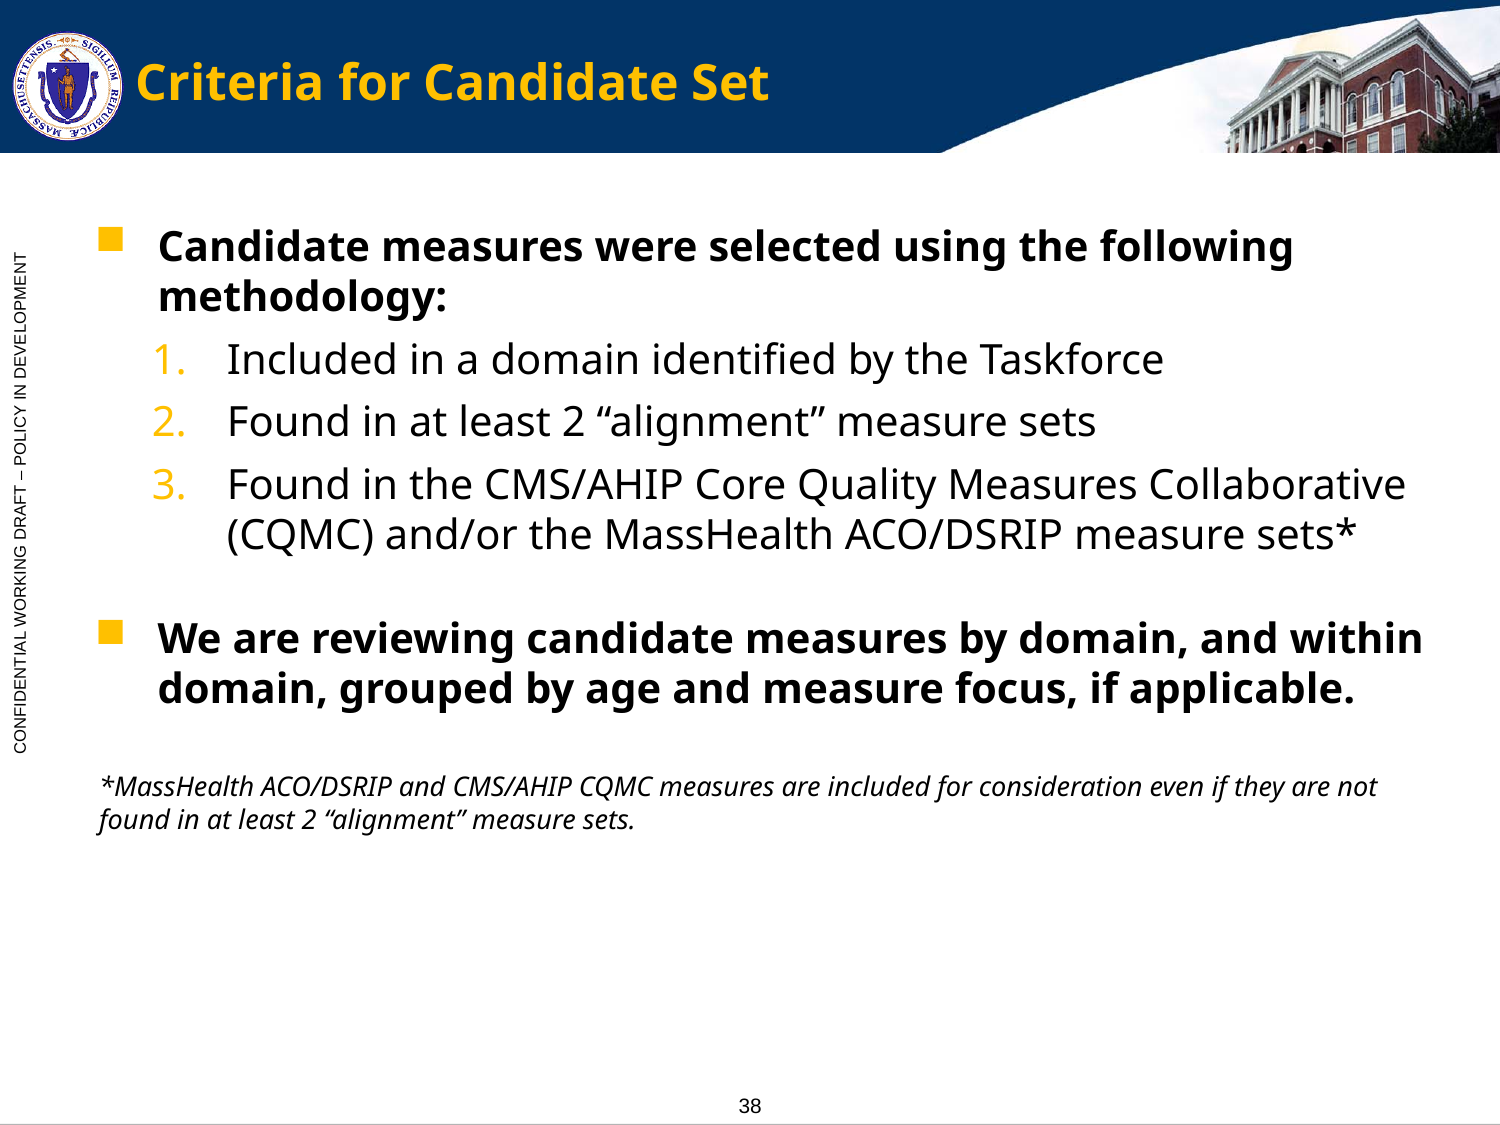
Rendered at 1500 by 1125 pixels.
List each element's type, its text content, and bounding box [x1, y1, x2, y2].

title Criteria for Candidate Set [120, 17, 1051, 144]
picture [0, 0, 1500, 153]
text_box *MassHealth ACO/DSRIP and CMS/AHIP CQMC measures are included for consideration even if they are not found in at least 2 “alignment” measure sets. [84, 762, 1435, 843]
list Candidate measures were selected using the following methodology: Included in a domain identified by the Taskforce Found in at least 2 “alignment” measure sets Found in the CMS/AHIP Core Quality Measures Collaborative (CQMC) and/or the MassHealth ACO/DSRIP measure sets* We are reviewing candidate measures by domain, and within domain, grouped by age and measure focus, if applicable. [87, 212, 1438, 913]
